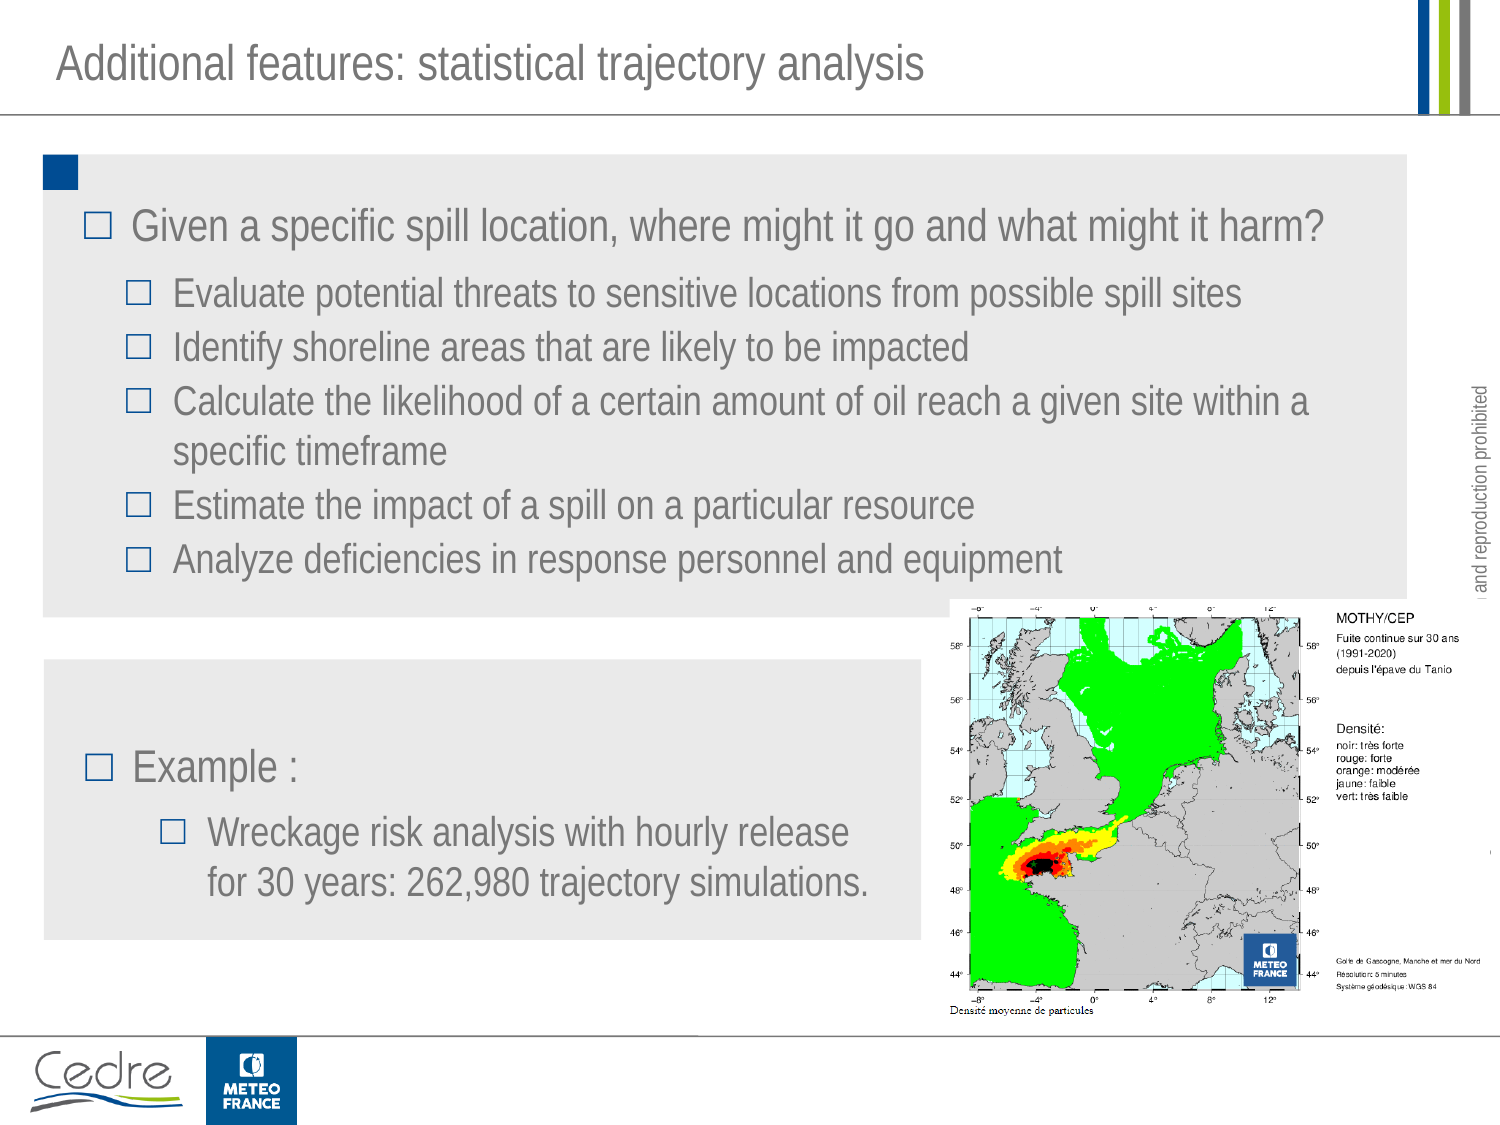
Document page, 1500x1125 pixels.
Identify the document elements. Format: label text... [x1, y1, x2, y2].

picture [949, 599, 1491, 1019]
text_box [41, 152, 80, 192]
text_box Additional features: statistical trajectory analysis [41, 23, 1298, 102]
picture [22, 1042, 188, 1120]
text_box Given a specific spill location, where might it go and what might it harm? Evaluate potential threats to sensitive locations from possible spill sites Identify shoreline areas that are likely to be impacted Calculate the likelihood of a certain amount of oil reach a given site within a specific timeframe Estimate the impact of a spill on a particular resource Analyze deficiencies in response personnel and equipment [42, 154, 1407, 618]
picture [206, 1037, 297, 1125]
text_box Example : Wreckage risk analysis with hourly release for 30 years: 262,980 trajectory simulations. [43, 659, 922, 940]
